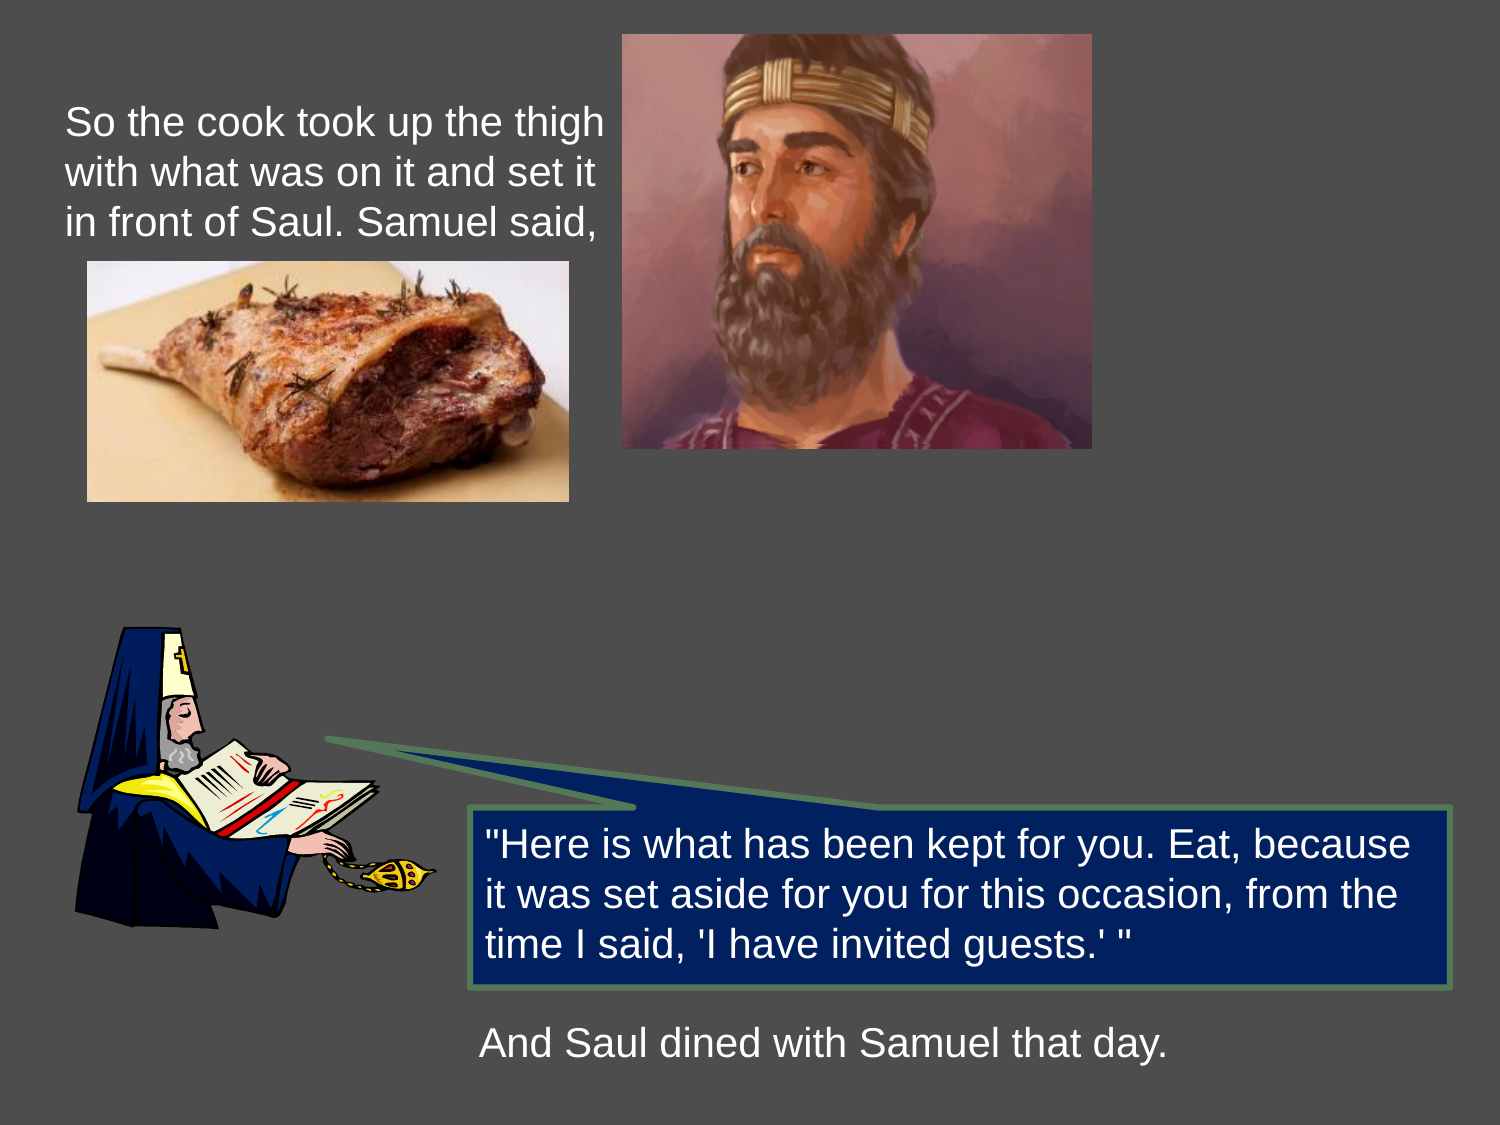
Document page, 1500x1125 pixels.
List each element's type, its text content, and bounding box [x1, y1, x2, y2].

picture [621, 31, 1092, 450]
text_box And Saul dined with Samuel that day. [452, 1008, 1196, 1073]
picture [74, 626, 438, 930]
text_box So the cook took up the thigh with what was on it and set it in front of Saul. Samuel said, [49, 87, 614, 253]
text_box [469, 807, 1451, 1027]
picture [87, 260, 569, 502]
